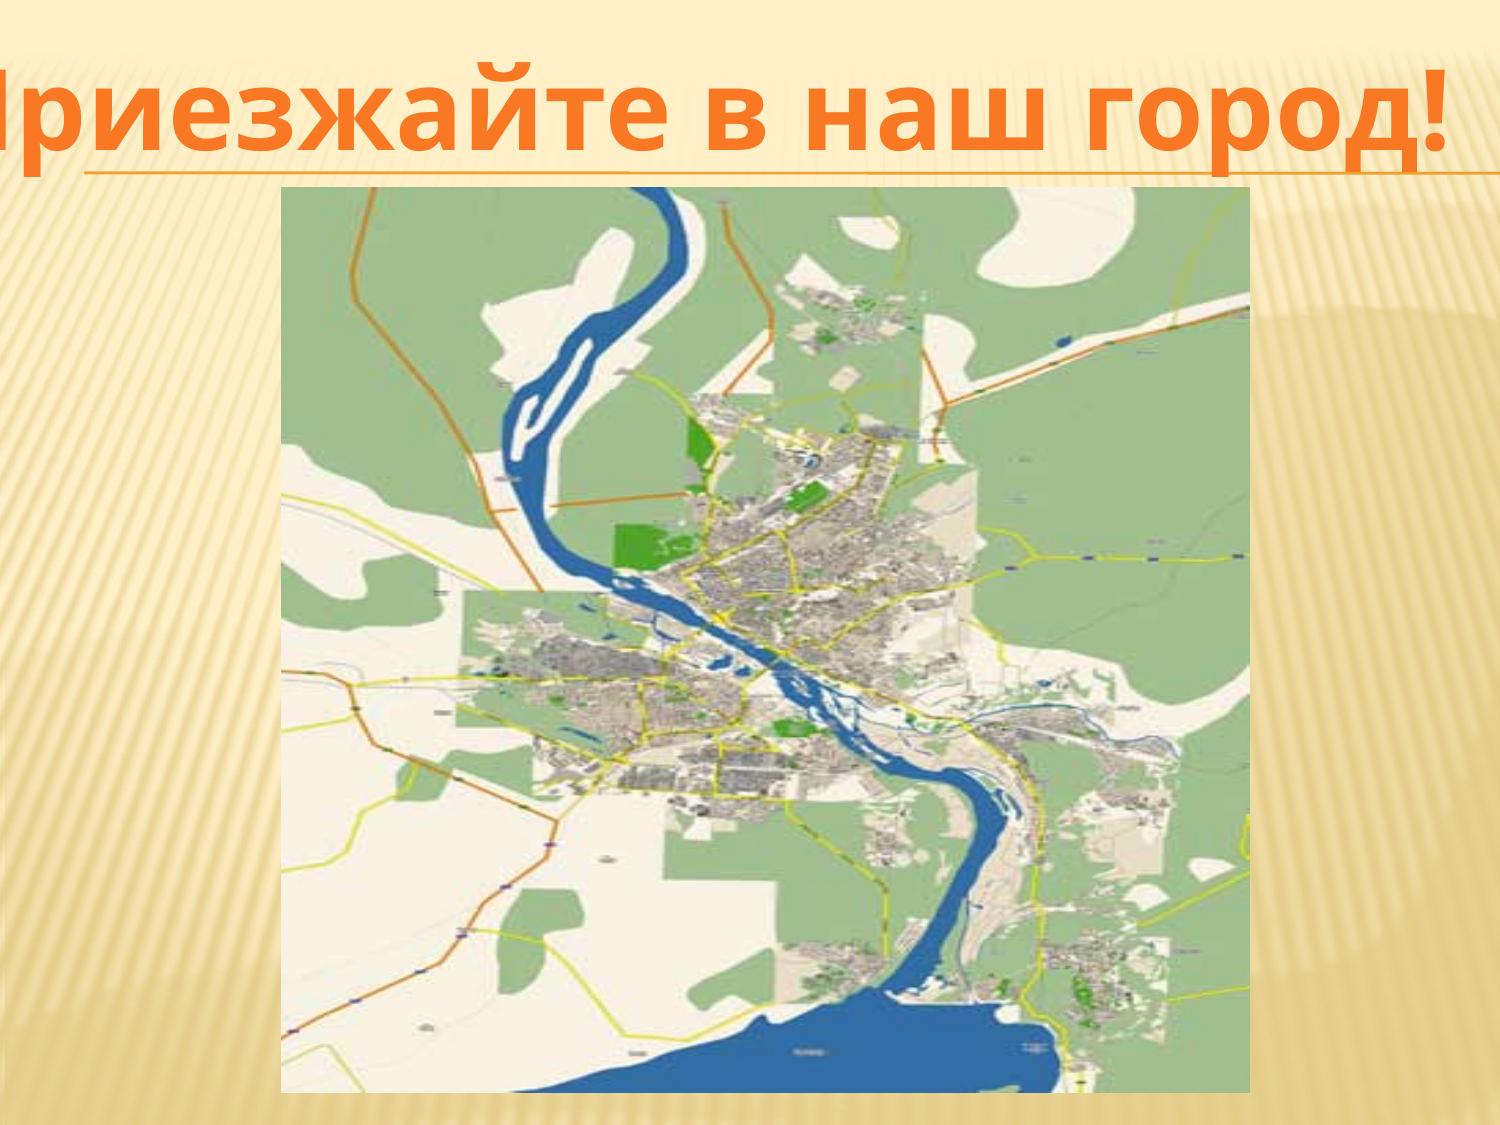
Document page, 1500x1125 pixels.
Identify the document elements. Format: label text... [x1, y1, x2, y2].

picture [280, 187, 1251, 1093]
text_box Приезжайте в наш город! [0, 30, 1468, 181]
